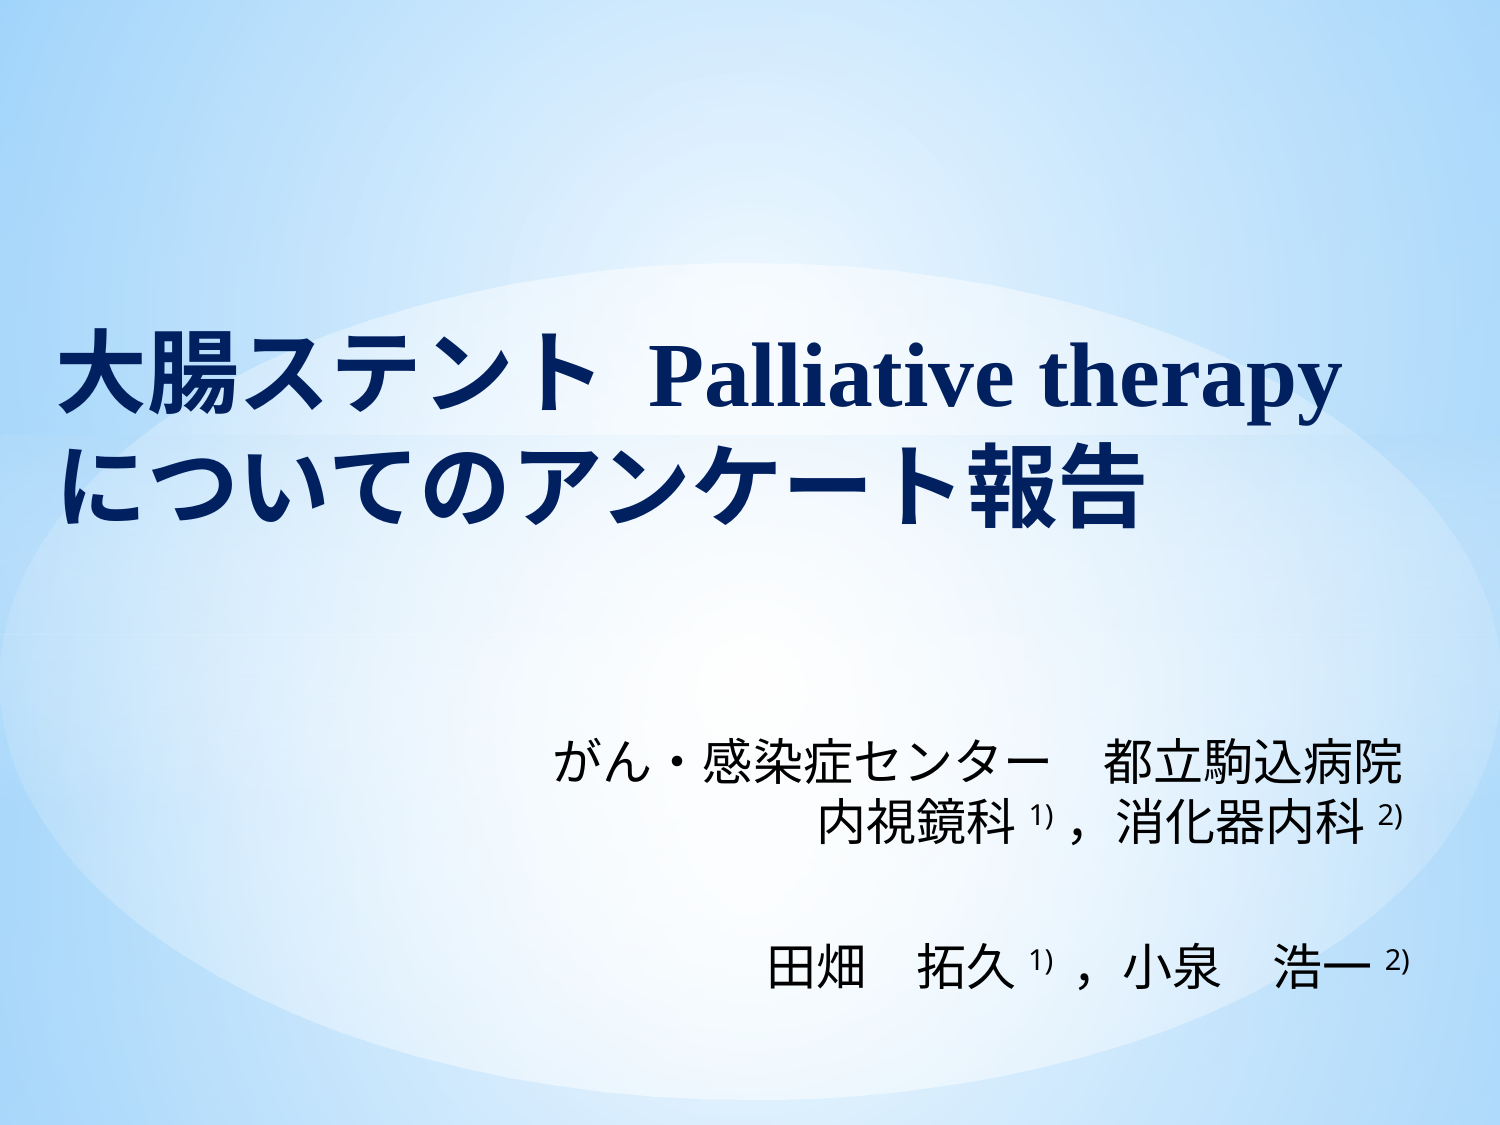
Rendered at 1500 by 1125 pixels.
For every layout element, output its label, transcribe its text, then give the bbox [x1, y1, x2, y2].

text_box 大腸ステント Palliative therapy についてのアンケート報告 [40, 302, 1360, 547]
text_box がん・感染症センター 都立駒込病院 内視鏡科1)，消化器内科2) [538, 722, 1418, 858]
text_box 田畑 拓久1) ，小泉 浩一2) [751, 928, 1425, 1003]
